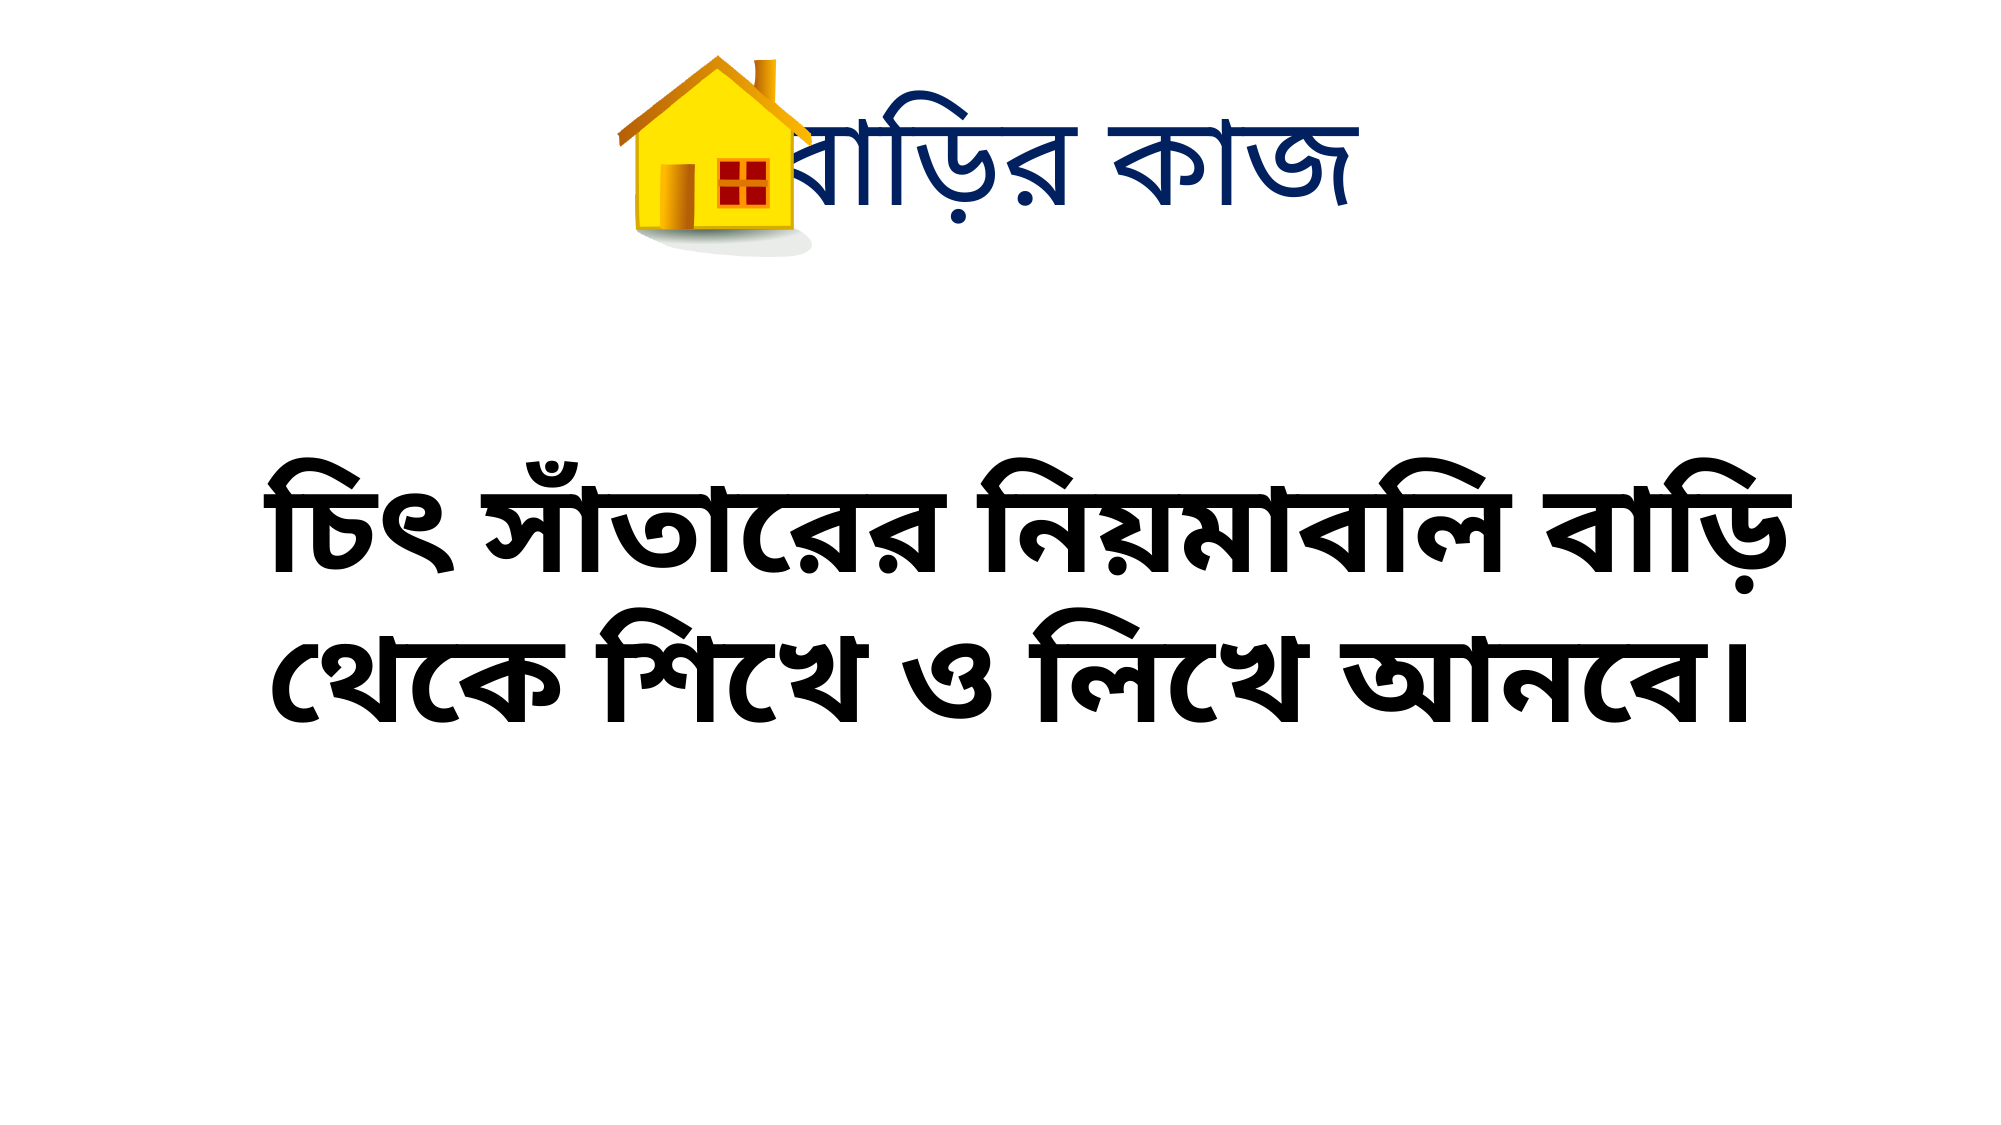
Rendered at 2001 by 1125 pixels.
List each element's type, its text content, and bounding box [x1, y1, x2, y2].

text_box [617, 55, 1336, 257]
text_box চিৎ সাঁতারের নিয়মাবলি বাড়ি থেকে শিখে ও লিখে আনবে। [171, 440, 1887, 756]
